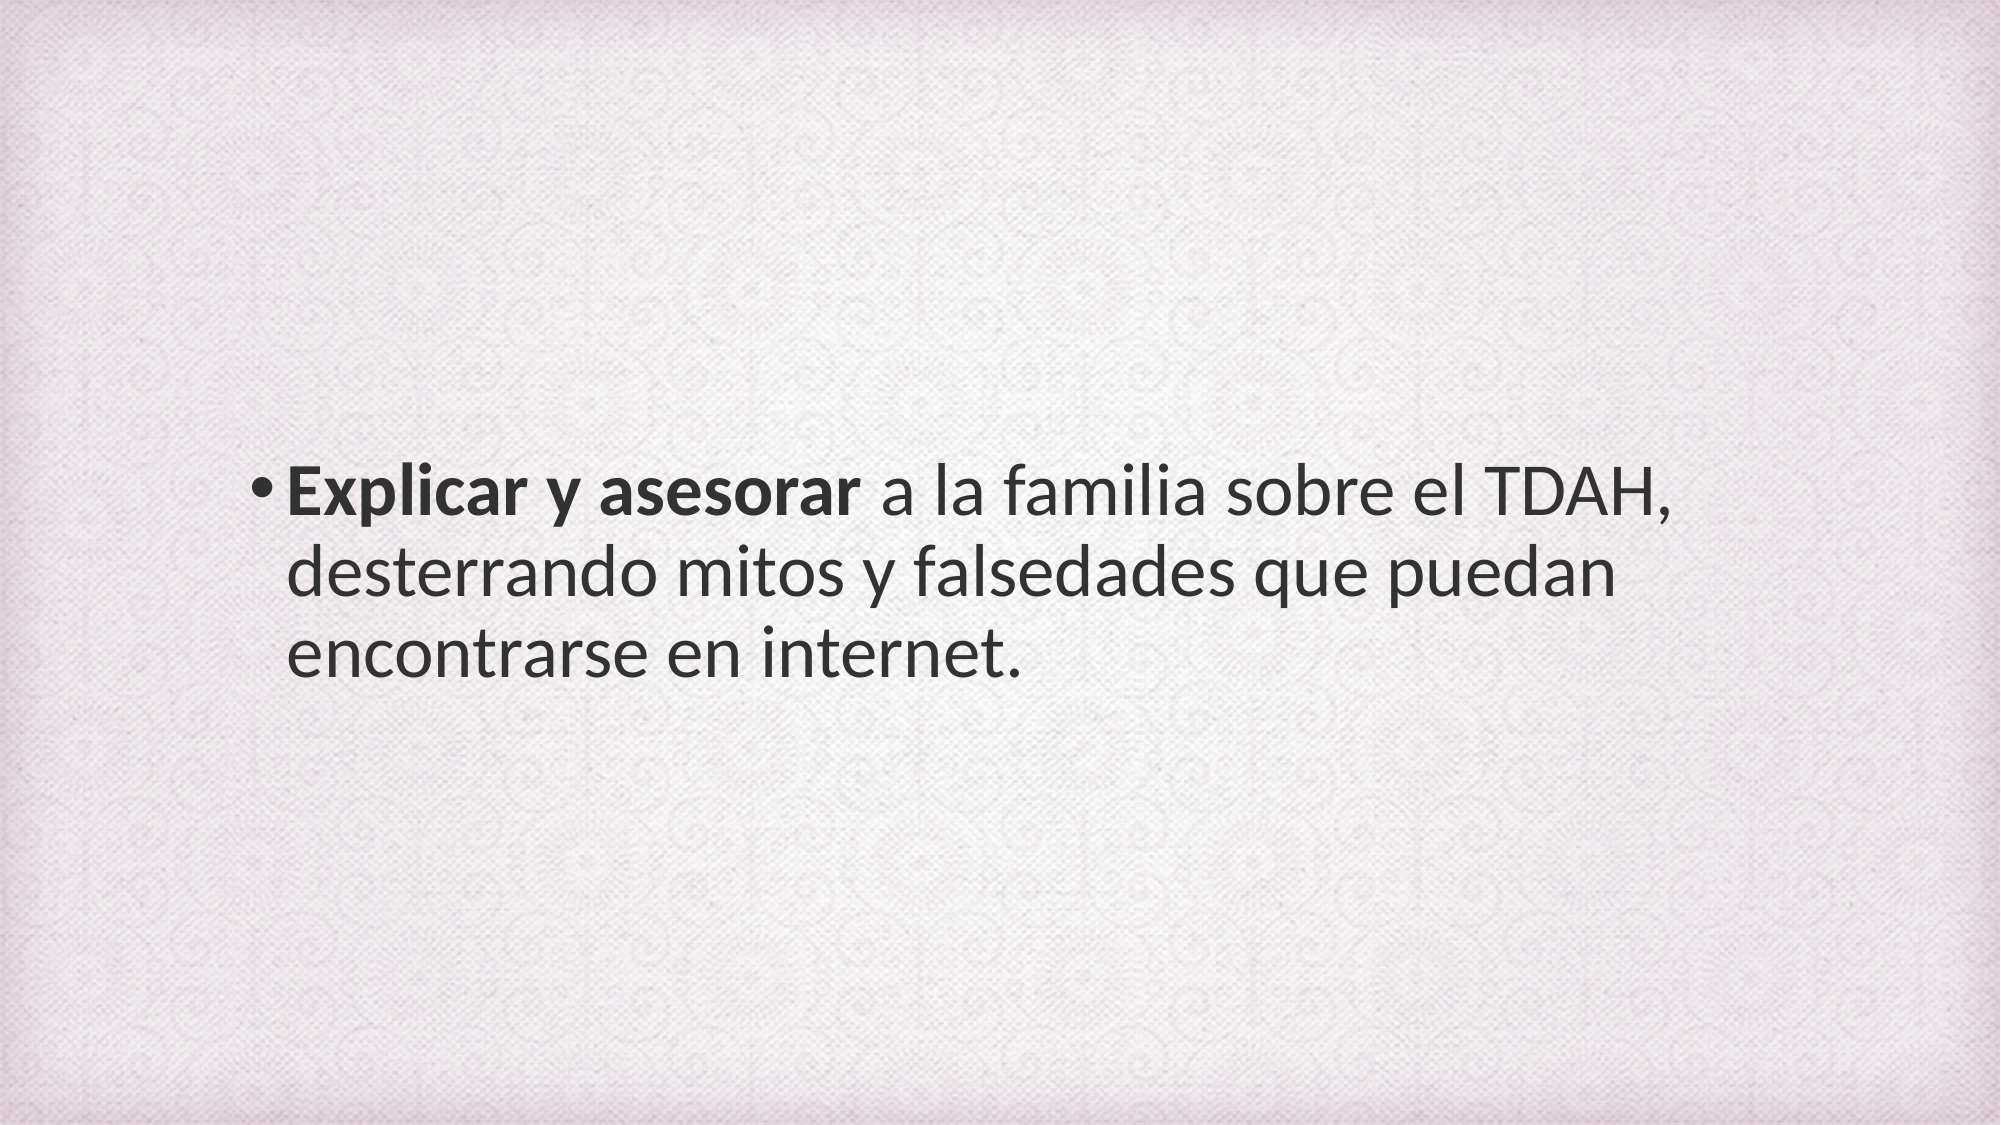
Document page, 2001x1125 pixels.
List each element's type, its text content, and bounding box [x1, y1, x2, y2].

picture [0, 0, 2001, 1125]
list Explicar y asesorar a la familia sobre el TDAH, desterrando mitos y falsedades que puedan encontrarse en internet. [234, 315, 1810, 810]
